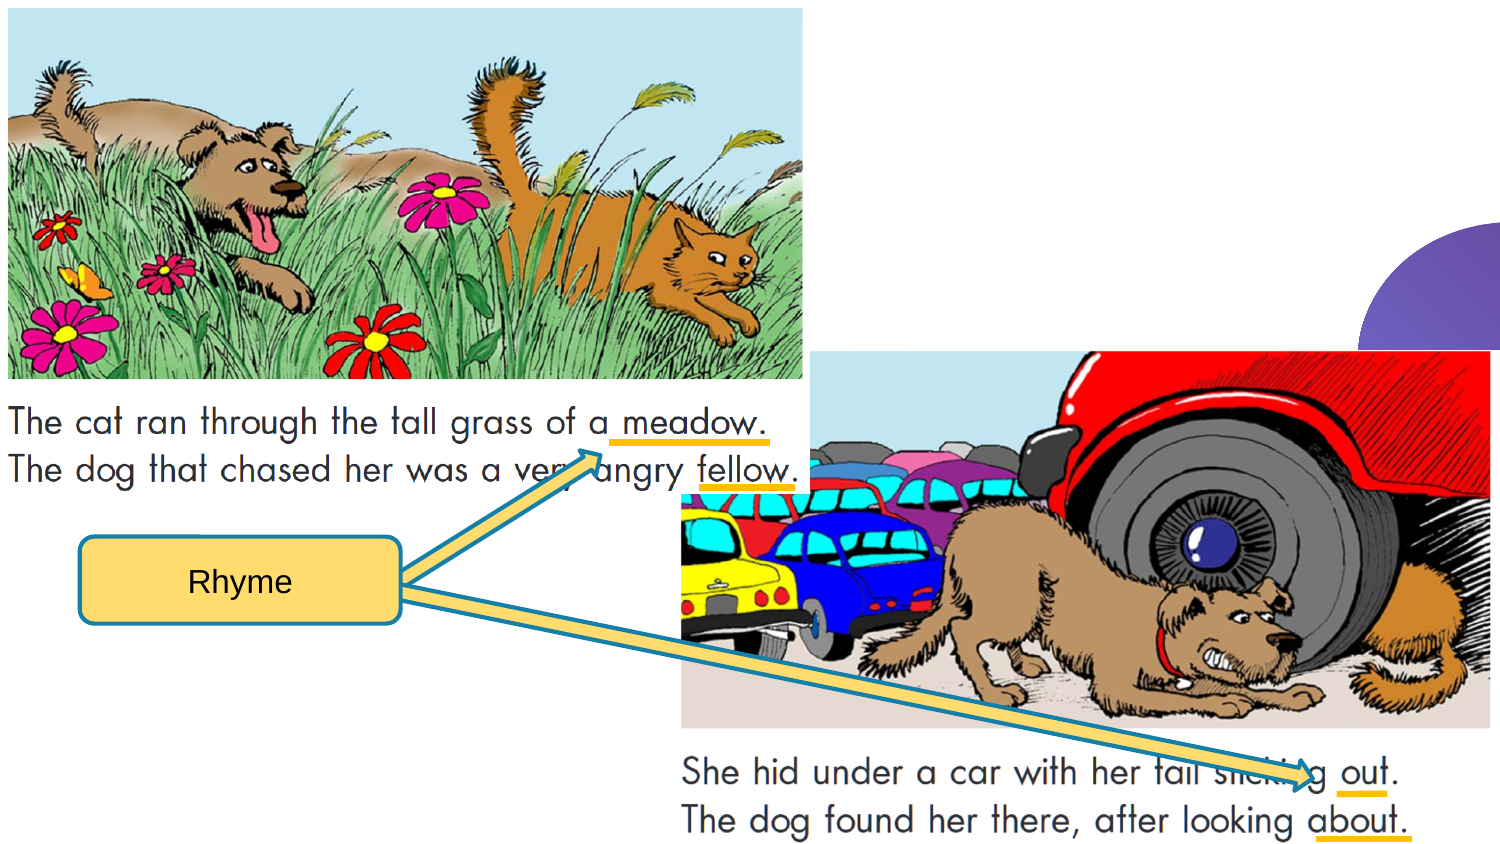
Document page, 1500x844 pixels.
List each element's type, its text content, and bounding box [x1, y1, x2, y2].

text_box [403, 582, 669, 658]
text_box [403, 504, 541, 584]
text_box Rhyme [77, 534, 403, 626]
picture [0, 0, 1500, 844]
